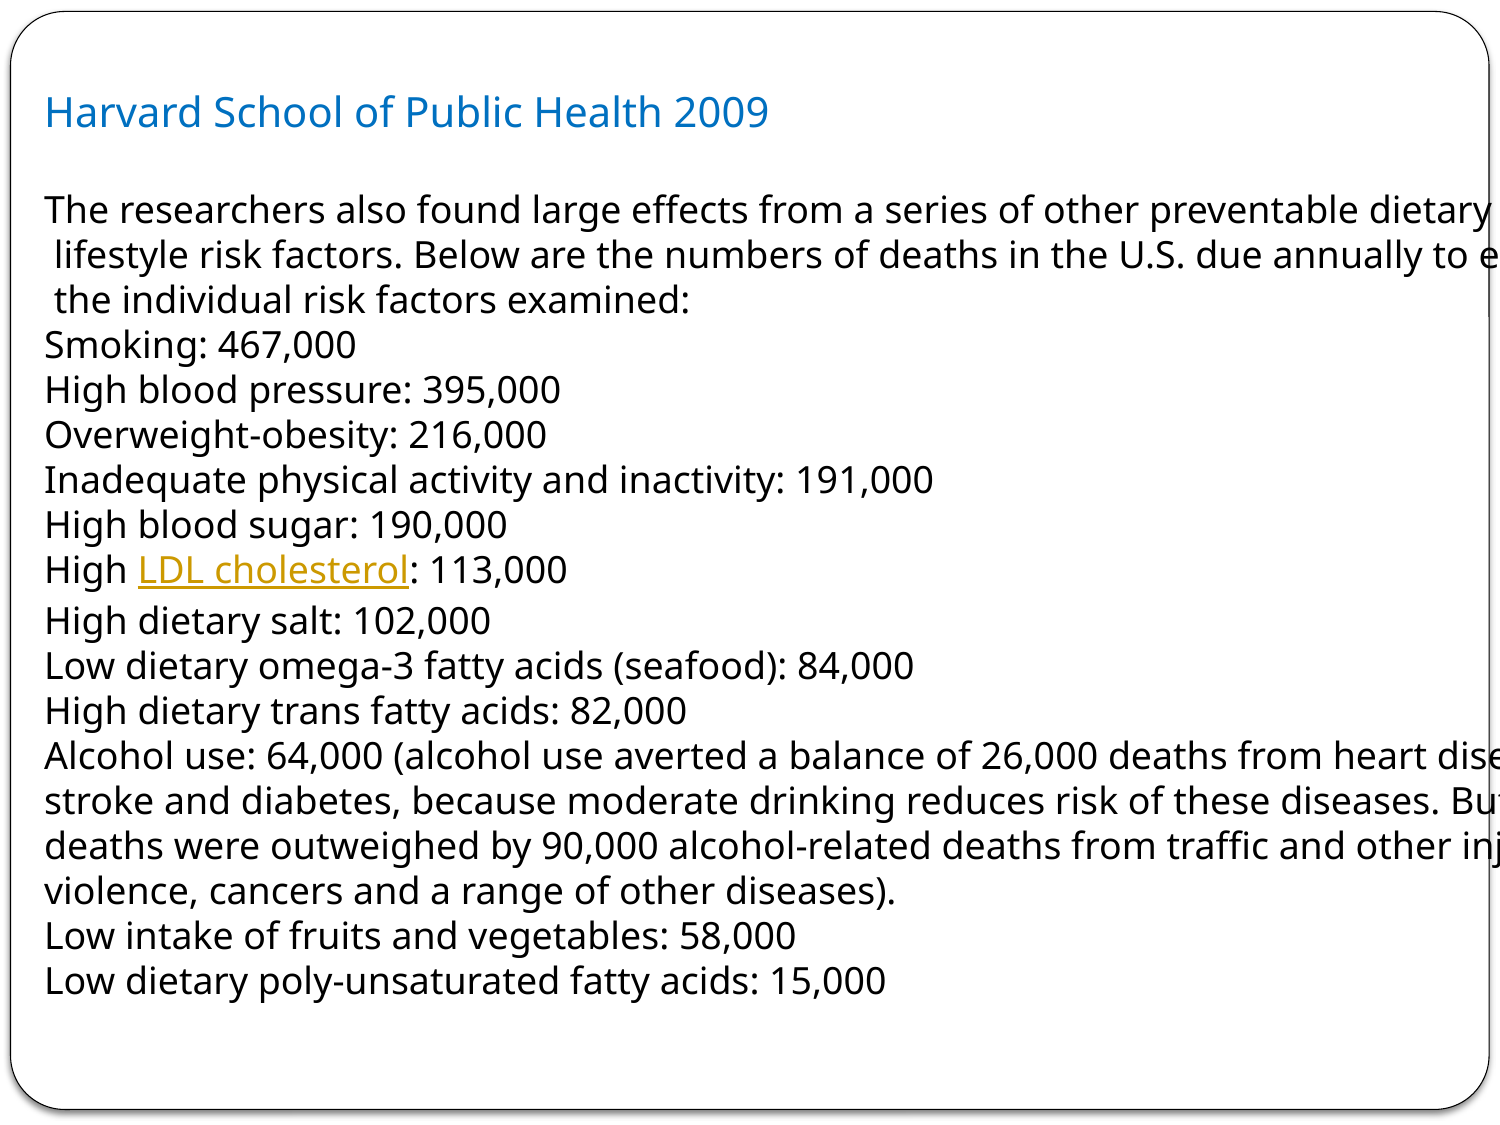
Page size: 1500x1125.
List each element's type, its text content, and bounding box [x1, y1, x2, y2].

text_box Harvard School of Public Health 2009 The researchers also found large effects from a series of other preventable dietary and lifestyle risk factors. Below are the numbers of deaths in the U.S. due annually to each of the individual risk factors examined: Smoking: 467,000 High blood pressure: 395,000 Overweight-obesity: 216,000 Inadequate physical activity and inactivity: 191,000 High blood sugar: 190,000 High LDL cholesterol: 113,000 High dietary salt: 102,000 Low dietary omega-3 fatty acids (seafood): 84,000 High dietary trans fatty acids: 82,000 Alcohol use: 64,000 (alcohol use averted a balance of 26,000 deaths from heart disease, stroke and diabetes, because moderate drinking reduces risk of these diseases. But these deaths were outweighed by 90,000 alcohol-related deaths from traffic and other injuries, violence, cancers and a range of other diseases). Low intake of fruits and vegetables: 58,000 Low dietary poly-unsaturated fatty acids: 15,000 [29, 78, 1500, 1054]
